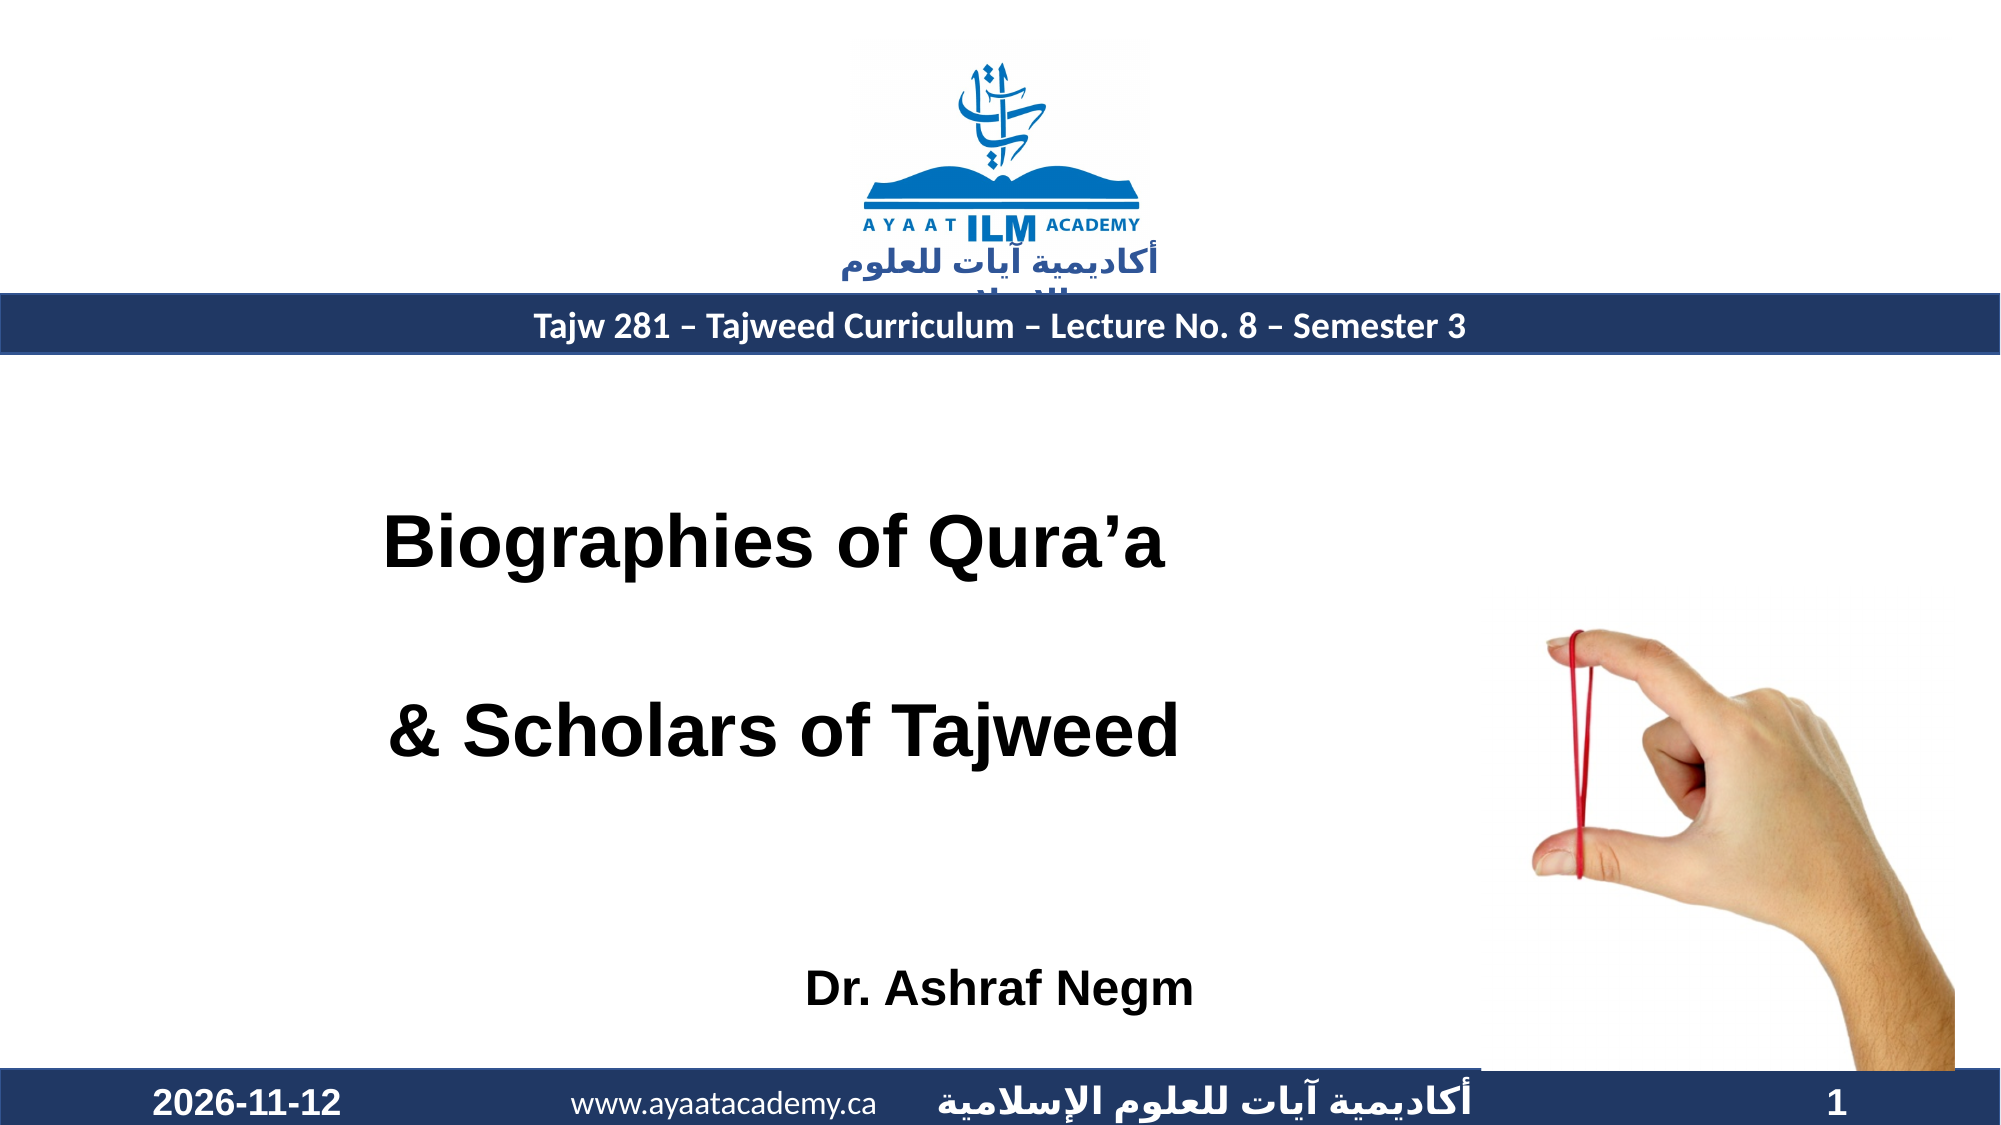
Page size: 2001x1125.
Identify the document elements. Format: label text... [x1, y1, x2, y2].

text_box Biographies of Qura’a & Scholars of Tajweed [88, 586, 1481, 779]
slide_number 1 [1412, 1070, 1863, 1125]
subtitle Dr. Ashraf Negm [249, 918, 1475, 1026]
picture [850, 39, 1150, 259]
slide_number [137, 1070, 588, 1125]
picture [1475, 587, 1961, 1071]
